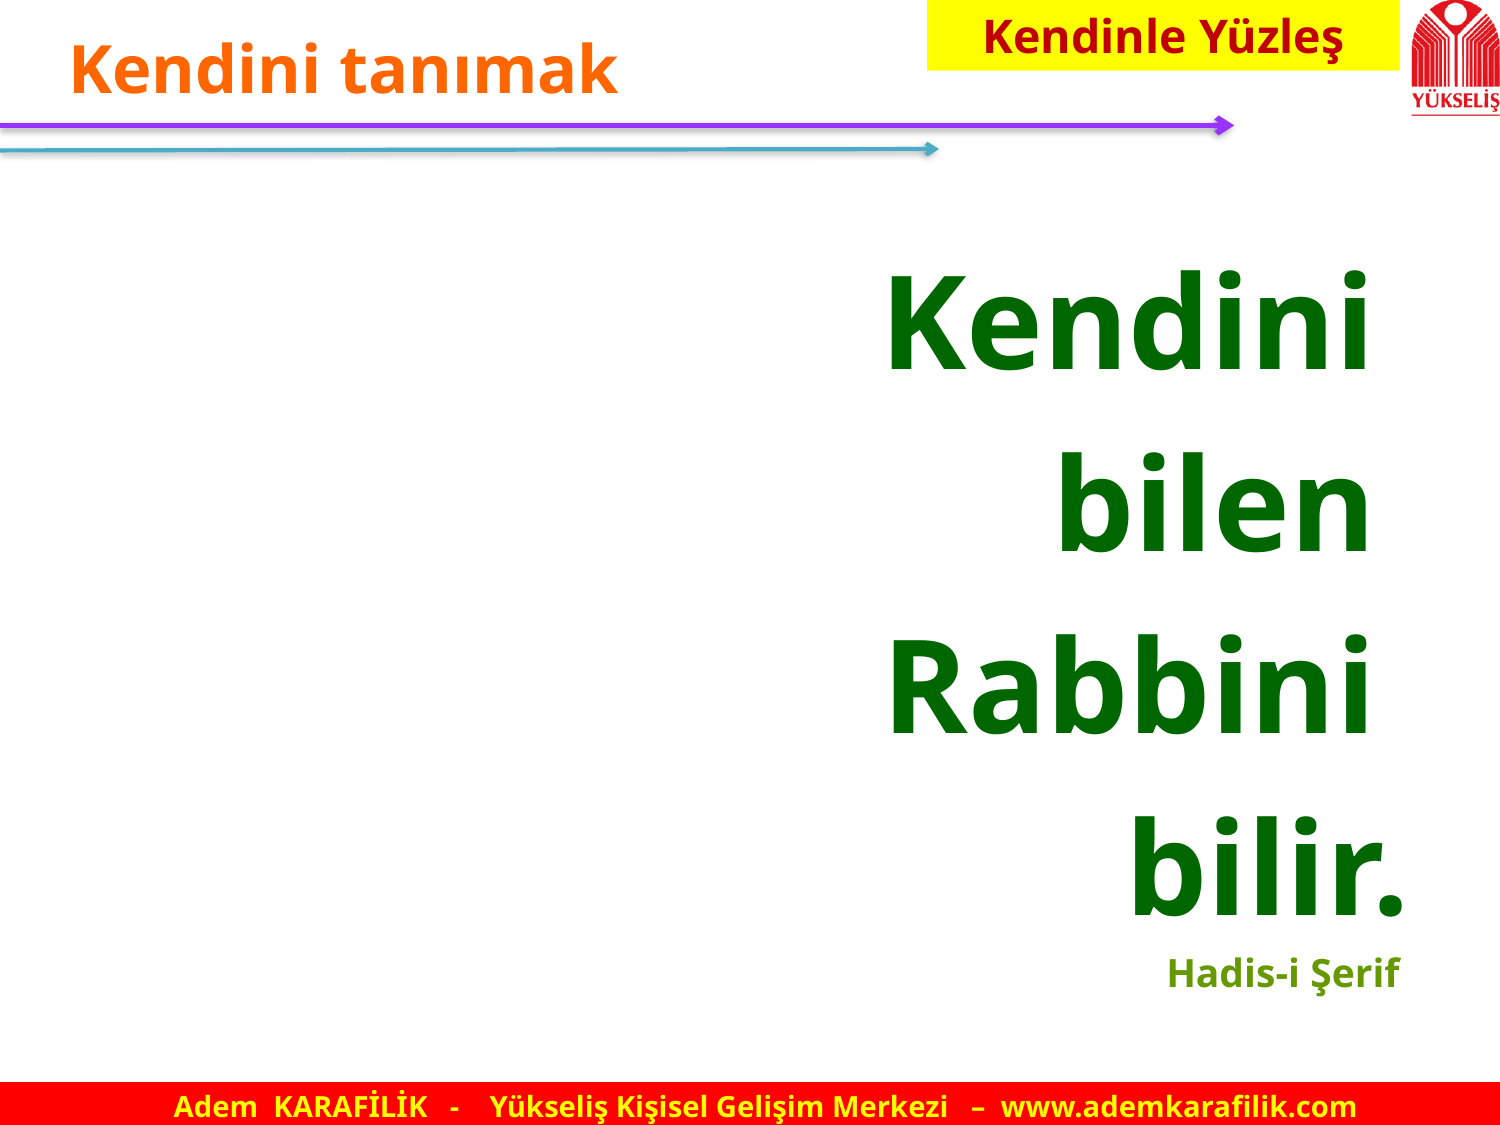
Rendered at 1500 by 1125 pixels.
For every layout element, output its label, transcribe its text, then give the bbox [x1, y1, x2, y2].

title Kendini tanımak [53, 19, 999, 114]
picture [1411, 0, 1500, 116]
list Kendini bilen Rabbini bilir. Hadis-i Şerif [75, 231, 1425, 1005]
text_box Kendinle Yüzleş [927, 0, 1400, 71]
